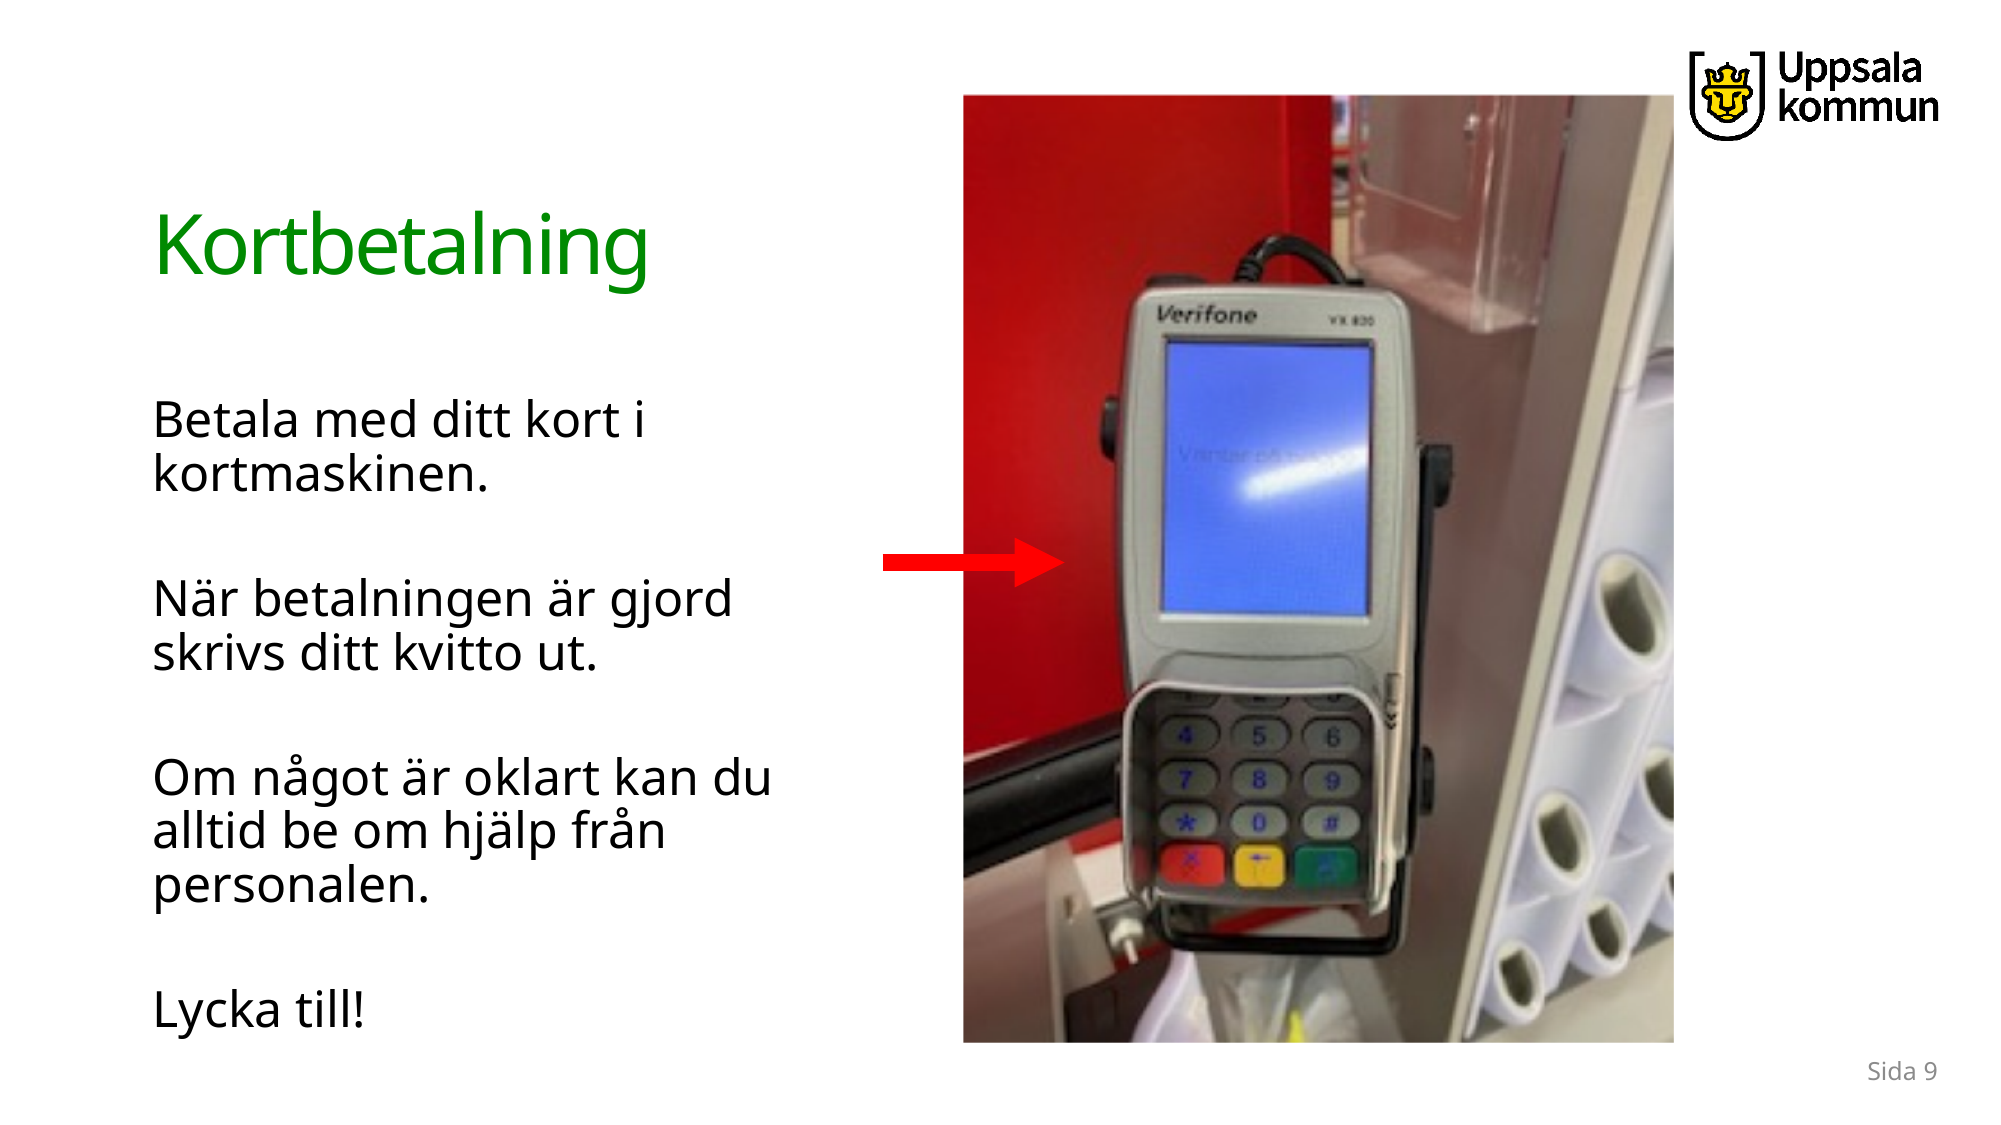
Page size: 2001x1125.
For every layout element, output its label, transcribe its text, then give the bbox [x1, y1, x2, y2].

title Kortbetalning [137, 159, 883, 300]
picture [964, 925, 1673, 1042]
picture [1674, 36, 1953, 156]
slide_number Sida 9 [1502, 1042, 1953, 1103]
picture [964, 96, 1673, 213]
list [843, 213, 1792, 925]
list Betala med ditt kort i kortmaskinen. När betalningen är gjord skrivs ditt kvitto ut. Om något är oklart kan du alltid be om hjälp från personalen. Lycka till! [137, 386, 883, 998]
